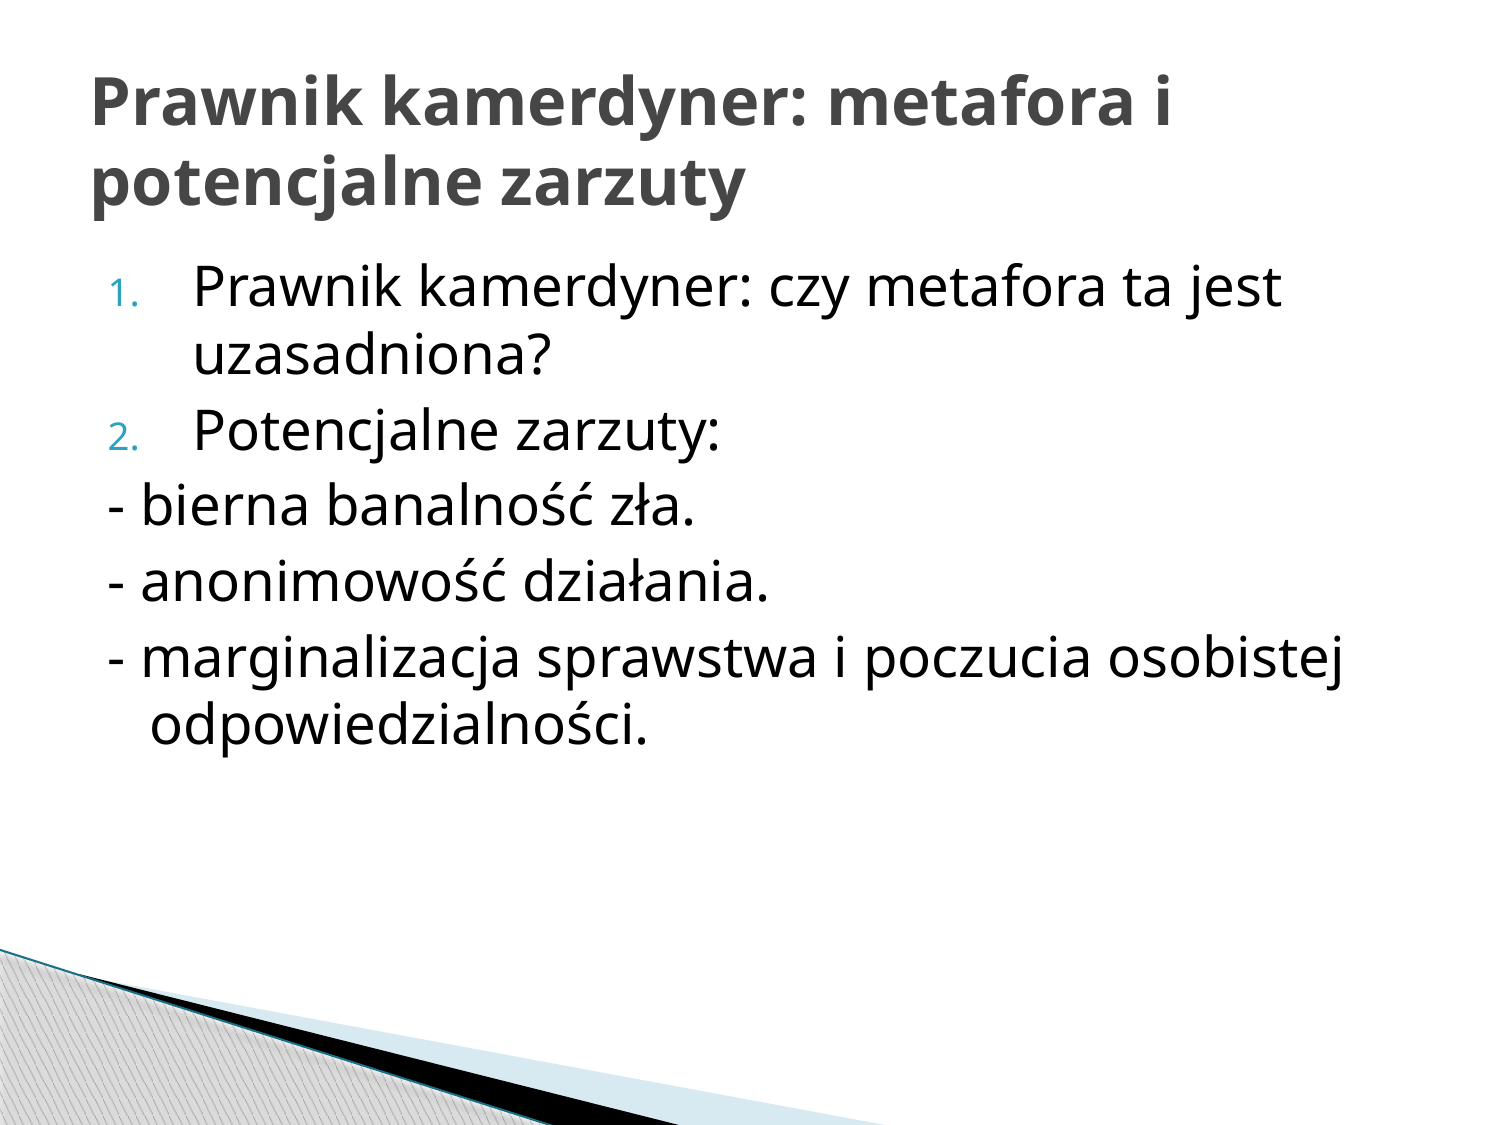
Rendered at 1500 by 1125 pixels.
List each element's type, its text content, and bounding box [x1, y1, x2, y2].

list Prawnik kamerdyner: czy metafora ta jest uzasadniona? Potencjalne zarzuty: - bierna banalność zła. - anonimowość działania. - marginalizacja sprawstwa i poczucia osobistej odpowiedzialności. [75, 243, 1425, 986]
title Prawnik kamerdyner: metafora i potencjalne zarzuty [75, 45, 1425, 233]
